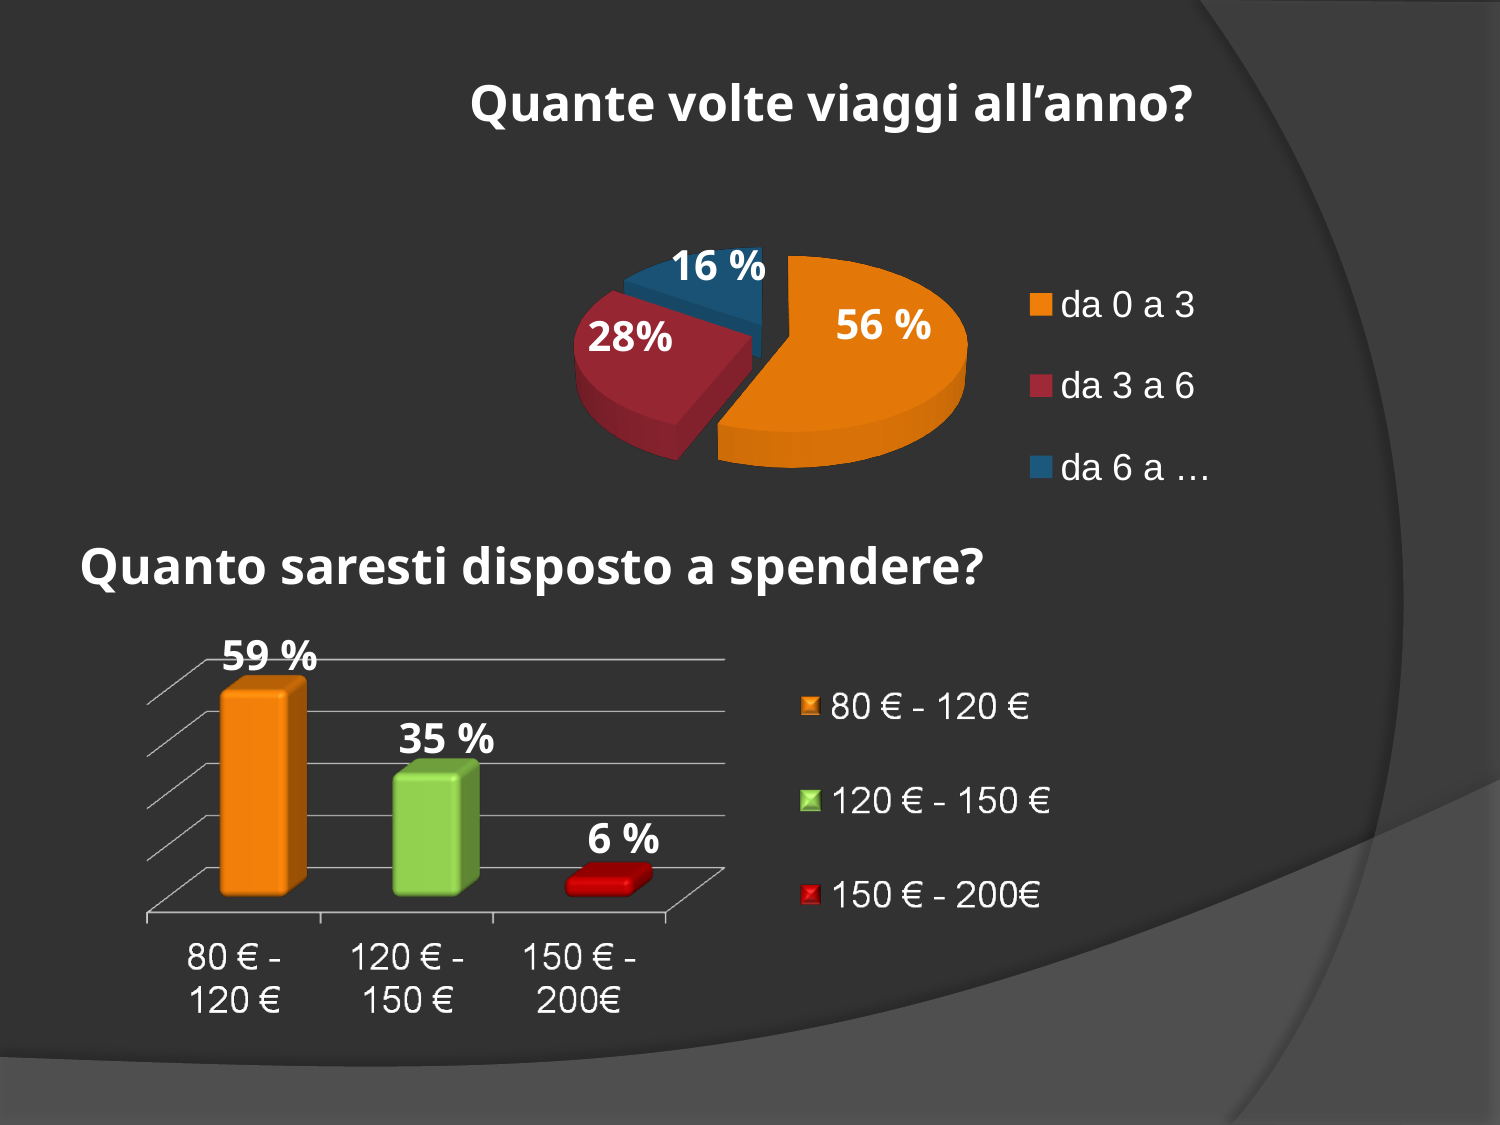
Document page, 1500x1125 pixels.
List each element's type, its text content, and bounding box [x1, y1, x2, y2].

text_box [79, 542, 1078, 1046]
text_box Quanto saresti disposto a spendere? [64, 527, 542, 662]
chart [551, 102, 1232, 553]
text_box Quante volte viaggi all’anno? [454, 64, 1500, 200]
